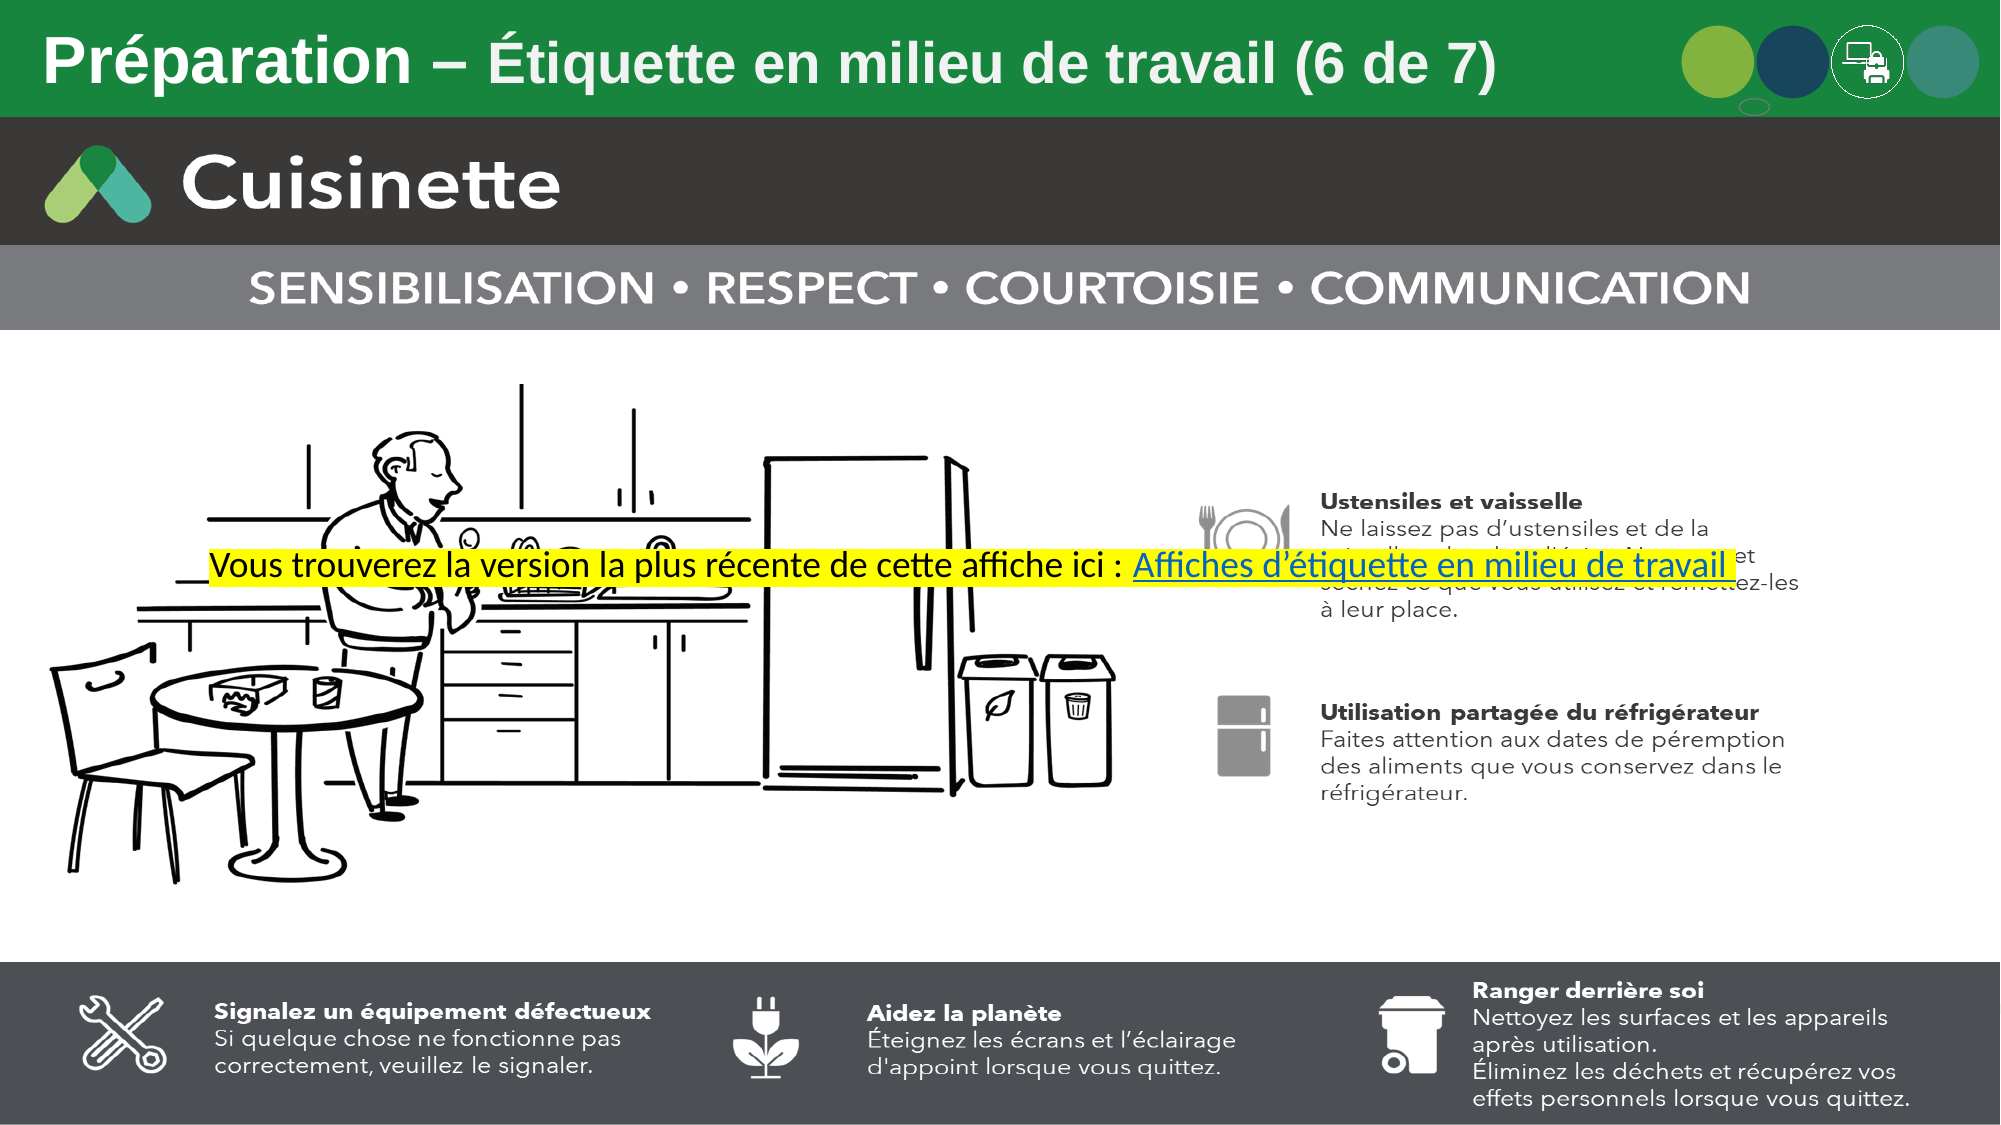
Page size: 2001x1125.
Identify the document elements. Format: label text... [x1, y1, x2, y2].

text_box [0, 0, 1652, 114]
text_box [1841, 34, 1895, 88]
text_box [1652, 0, 1994, 114]
picture [0, 114, 2001, 1125]
text_box [1994, 0, 2000, 114]
title Préparation – Étiquette en milieu de travail (6 de 7) [27, 19, 1652, 114]
